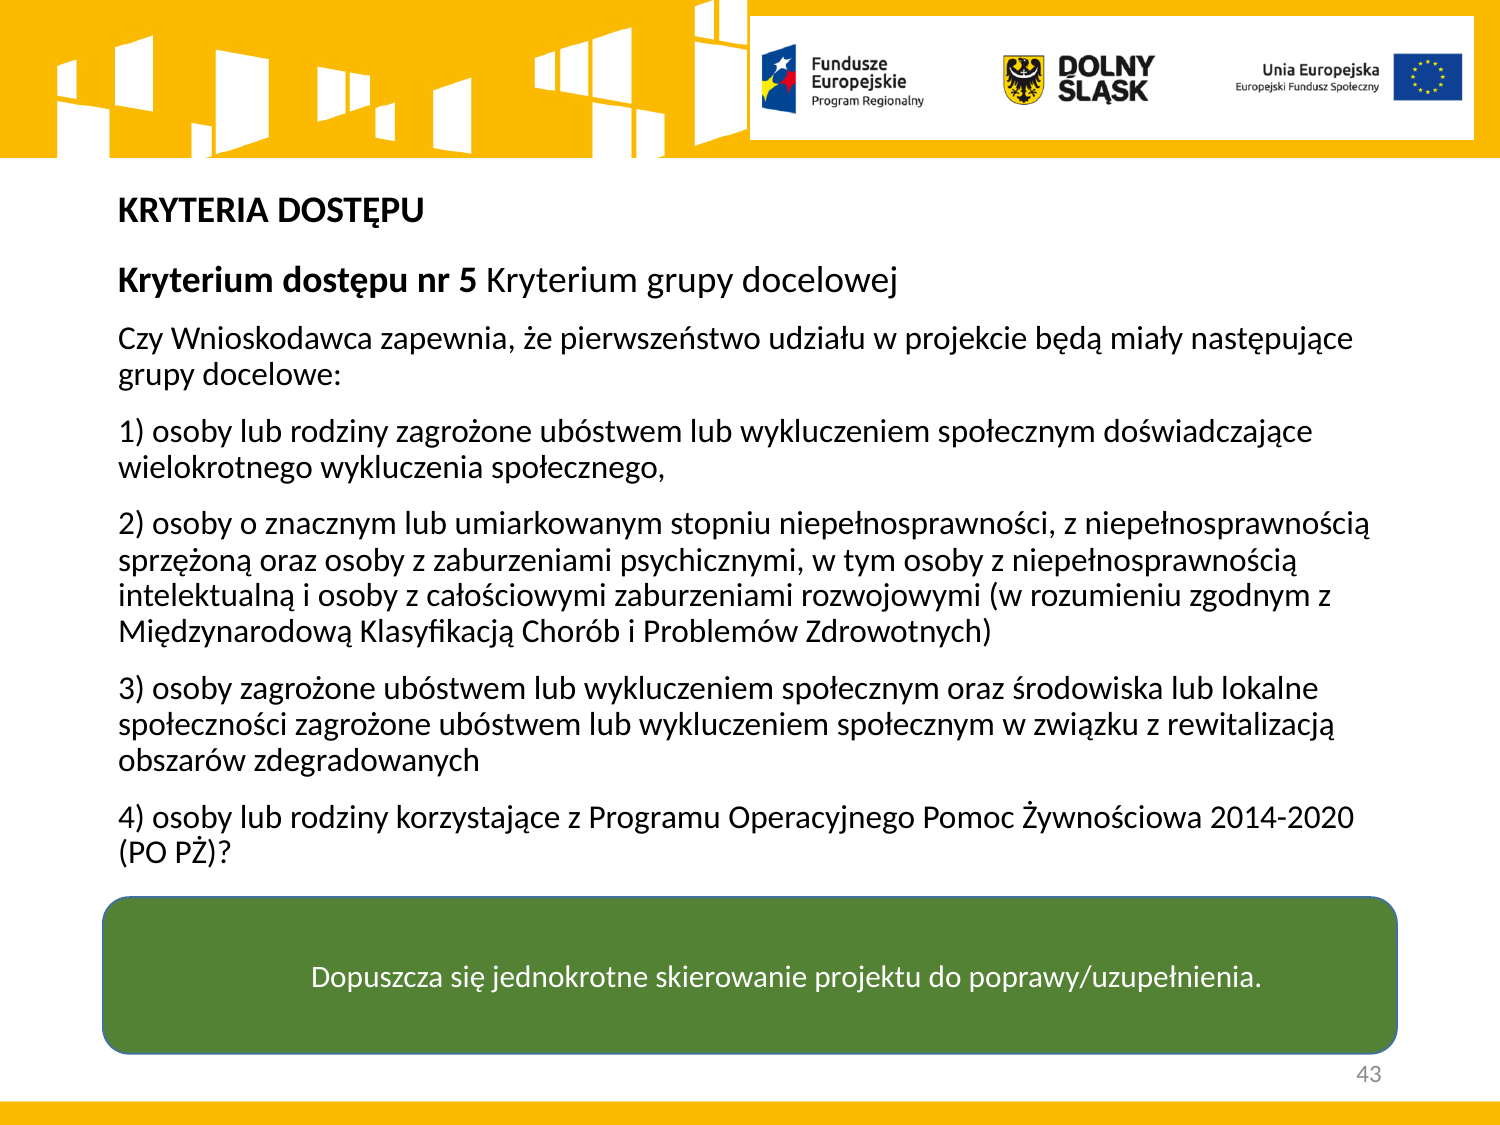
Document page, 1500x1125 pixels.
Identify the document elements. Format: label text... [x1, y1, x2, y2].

list Kryterium dostępu nr 5 Kryterium grupy docelowej Czy Wnioskodawca zapewnia, że pierwszeństwo udziału w projekcie będą miały następujące grupy docelowe: 1) osoby lub rodziny zagrożone ubóstwem lub wykluczeniem społecznym doświadczające wielokrotnego wykluczenia społecznego, 2) osoby o znacznym lub umiarkowanym stopniu niepełnosprawności, z niepełnosprawnością sprzężoną oraz osoby z zaburzeniami psychicznymi, w tym osoby z niepełnosprawnością intelektualną i osoby z całościowymi zaburzeniami rozwojowymi (w rozumieniu zgodnym z Międzynarodową Klasyfikacją Chorób i Problemów Zdrowotnych) 3) osoby zagrożone ubóstwem lub wykluczeniem społecznym oraz środowiska lub lokalne społeczności zagrożone ubóstwem lub wykluczeniem społecznym w związku z rewitalizacją obszarów zdegradowanych 4) osoby lub rodziny korzystające z Programu Operacyjnego Pomoc Żywnościowa 2014-2020 (PO PŻ)? [102, 252, 1398, 812]
text_box Dopuszcza się jednokrotne skierowanie projektu do poprawy/uzupełnienia. [102, 896, 1398, 1055]
title KRYTERIA DOSTĘPU [102, 156, 1398, 252]
picture [0, 0, 1500, 1125]
slide_number 43 [1059, 1042, 1397, 1103]
